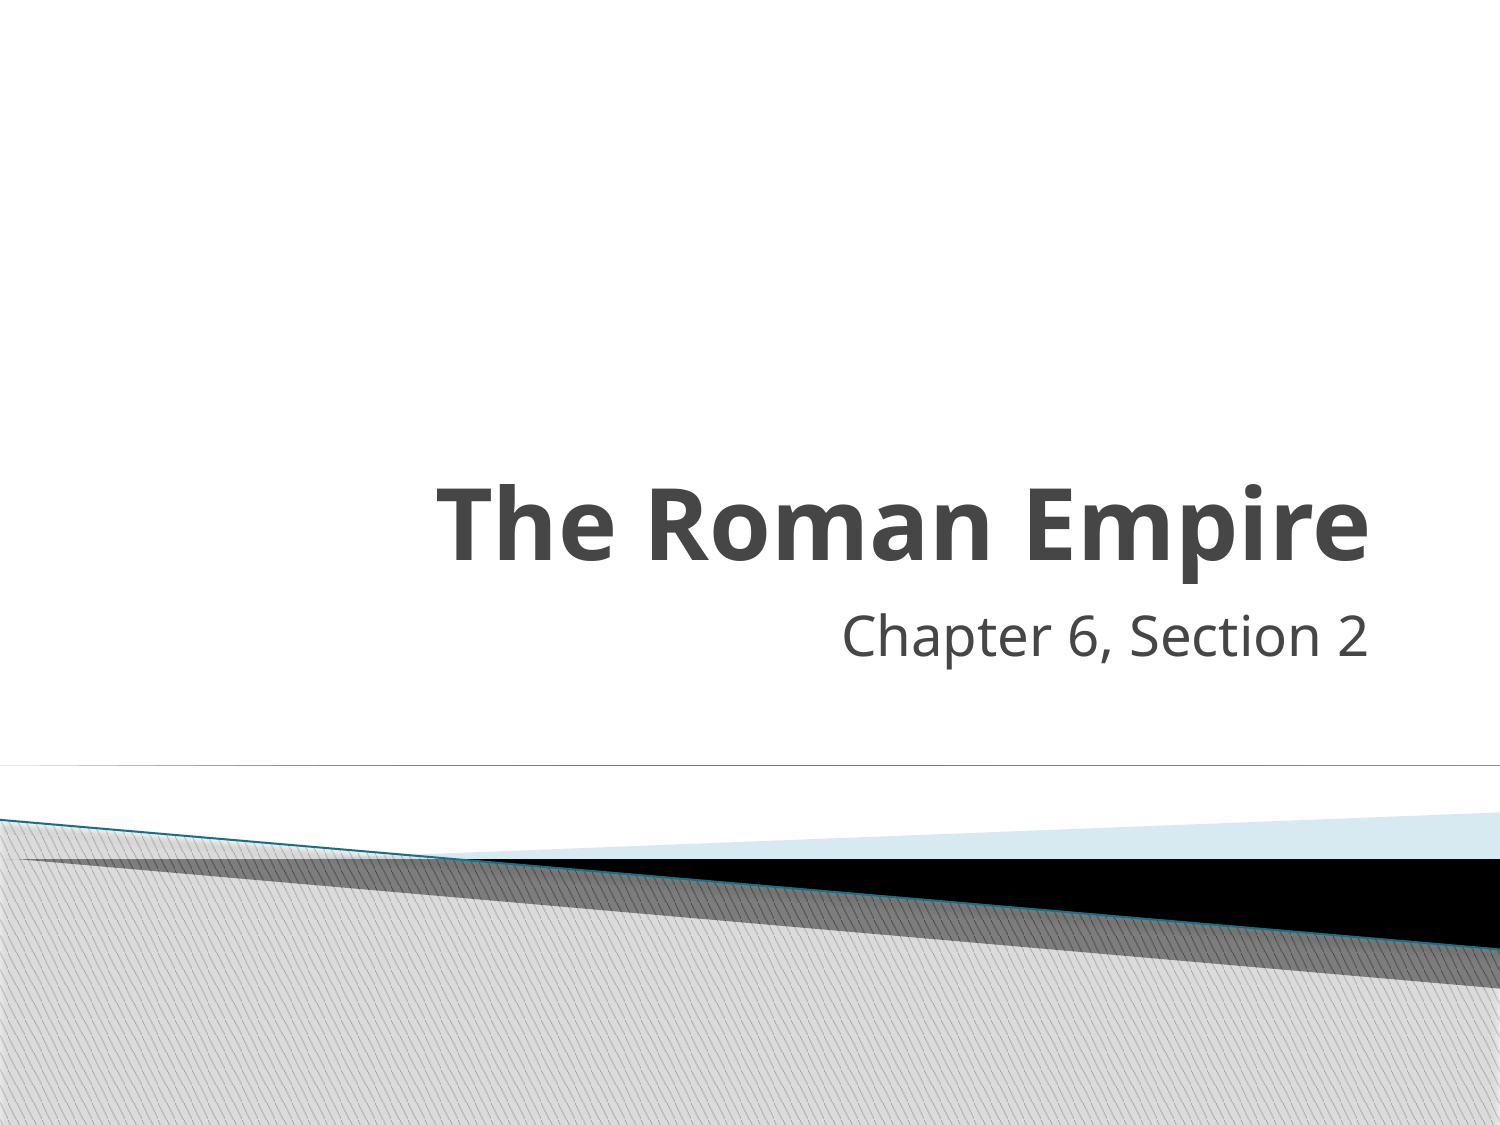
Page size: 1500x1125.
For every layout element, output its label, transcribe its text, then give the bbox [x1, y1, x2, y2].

picture [5, 859, 1500, 989]
subtitle Chapter 6, Section 2 [112, 592, 1388, 790]
title The Roman Empire [112, 224, 1388, 588]
